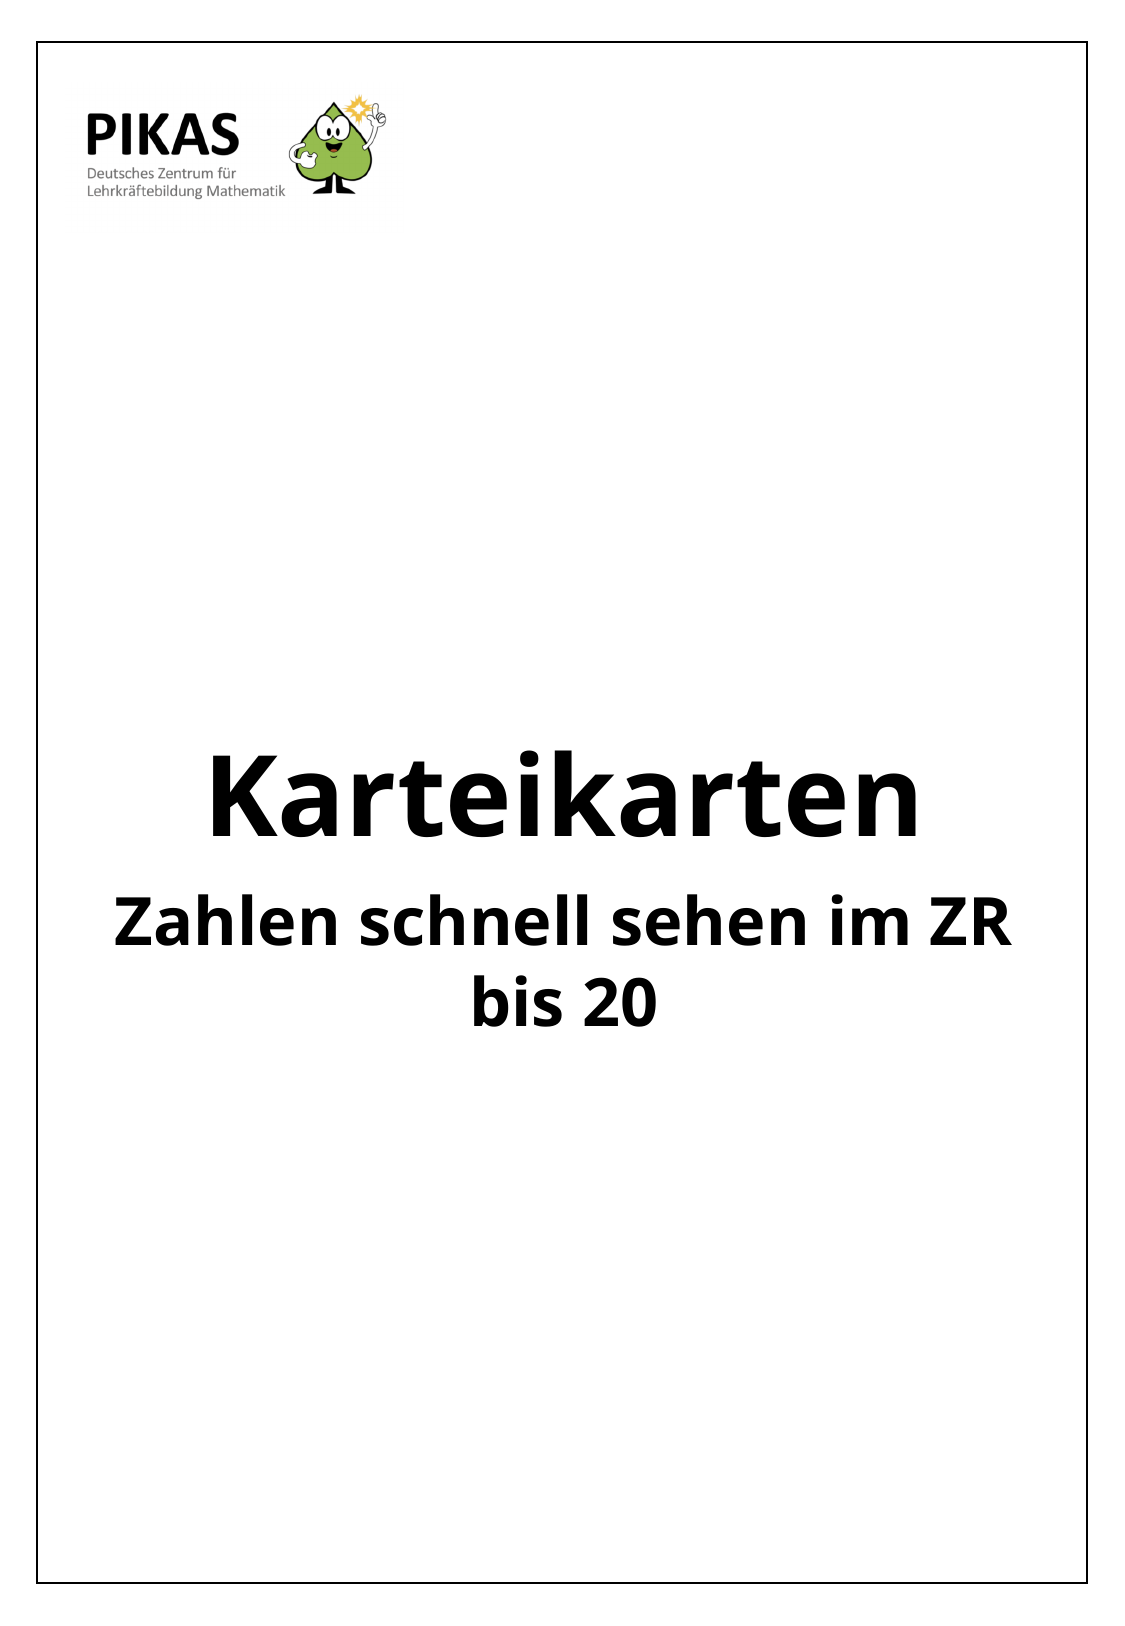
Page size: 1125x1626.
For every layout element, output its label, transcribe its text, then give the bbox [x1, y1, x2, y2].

list Karteikarten Zahlen schnell sehen im ZR bis 20 [65, 718, 1063, 1097]
picture [65, 82, 404, 233]
